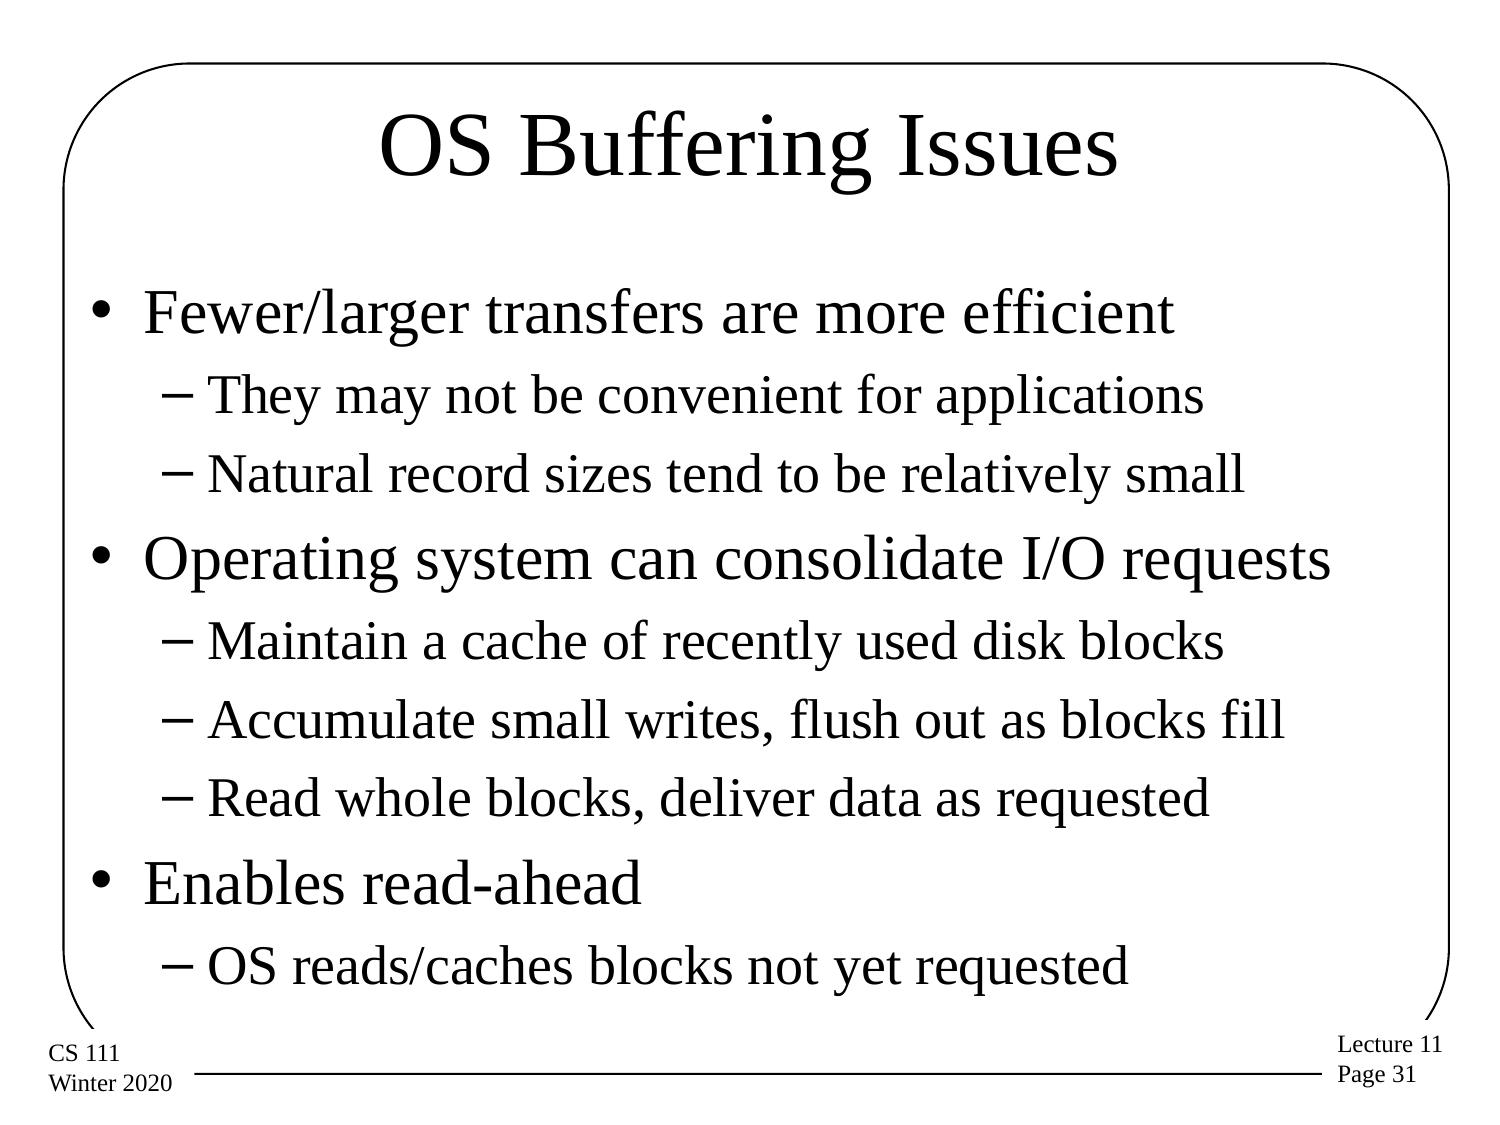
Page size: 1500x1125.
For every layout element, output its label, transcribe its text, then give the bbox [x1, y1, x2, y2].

list Fewer/larger transfers are more efficient They may not be convenient for applications Natural record sizes tend to be relatively small Operating system can consolidate I/O requests Maintain a cache of recently used disk blocks Accumulate small writes, flush out as blocks fill Read whole blocks, deliver data as requested Enables read-ahead OS reads/caches blocks not yet requested [74, 262, 1426, 1006]
title OS Buffering Issues [74, 44, 1426, 233]
